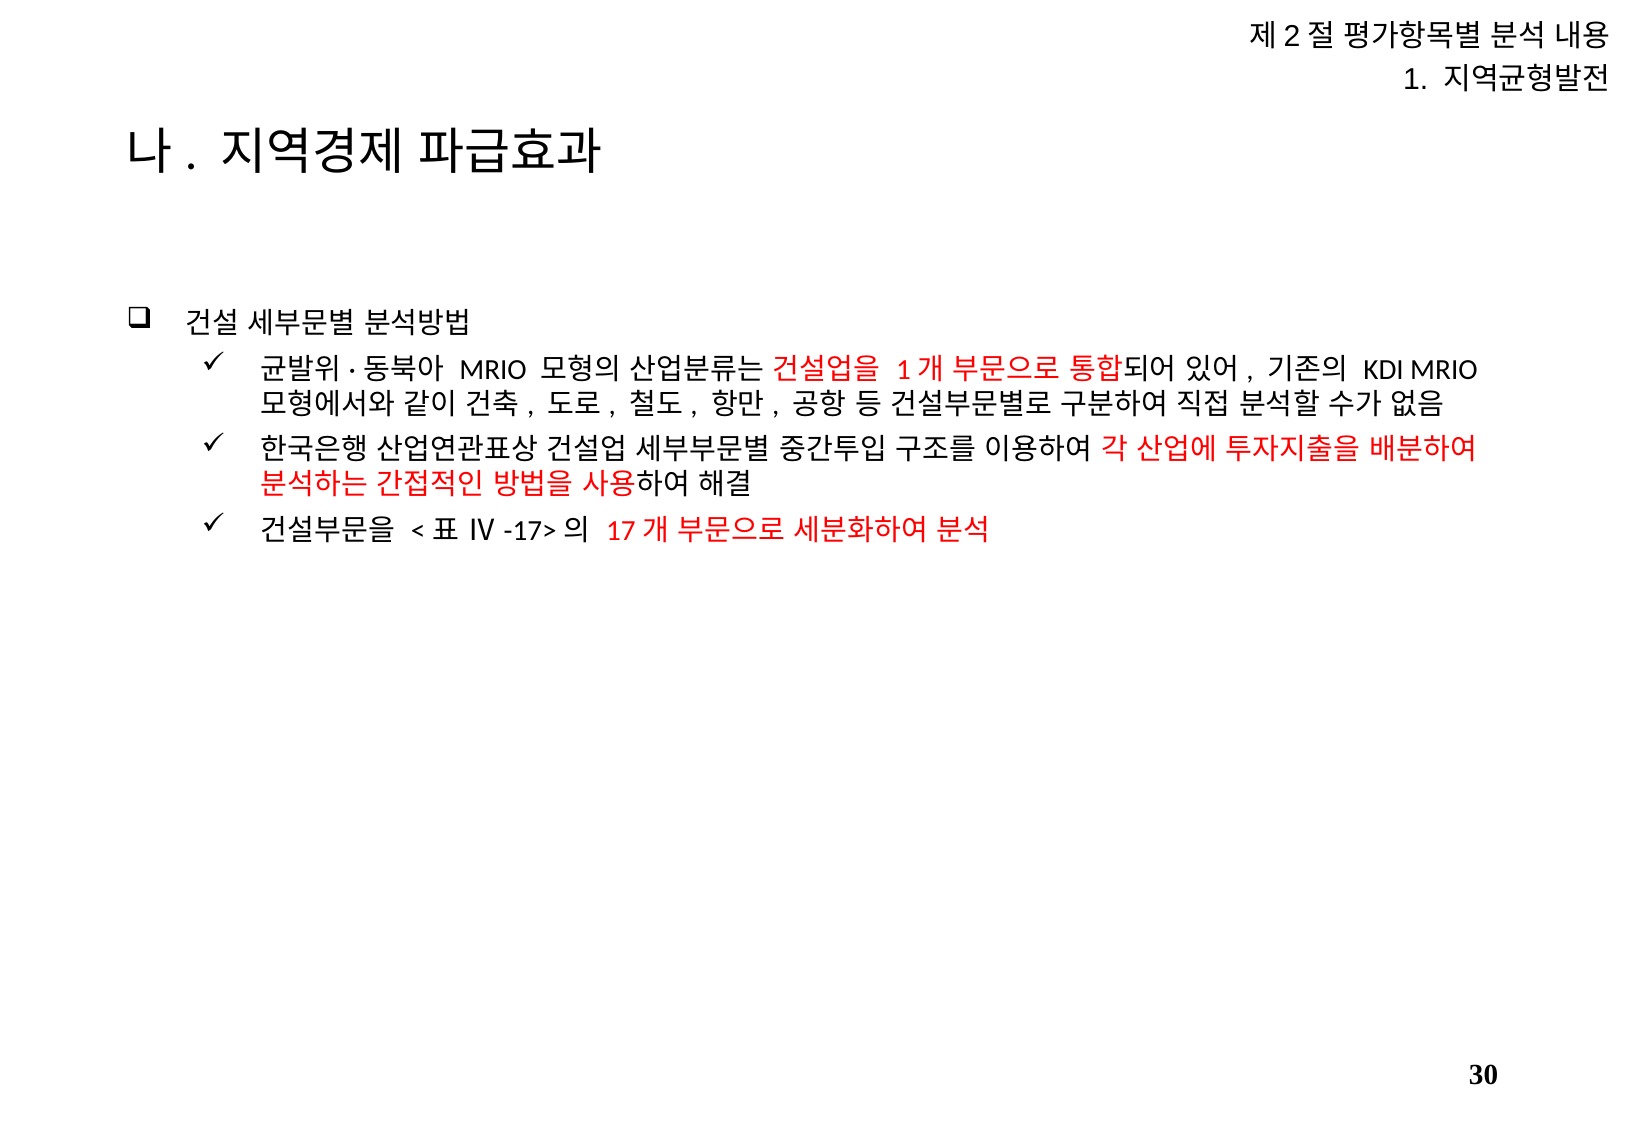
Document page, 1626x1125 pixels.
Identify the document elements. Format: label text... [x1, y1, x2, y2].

text_box 제2절 평가항목별 분석 내용 1. 지역균형발전 [898, 1, 1625, 104]
title 나. 지역경제 파급효과 [111, 98, 1514, 208]
list 건설 세부문별 분석방법 균발위·동북아 MRIO 모형의 산업분류는 건설업을 1개 부문으로 통합되어 있어, 기존의 KDI MRIO 모형에서와 같이 건축, 도로, 철도, 항만, 공항 등 건설부문별로 구분하여 직접 분석할 수가 없음 한국은행 산업연관표상 건설업 세부부문별 중간투입 구조를 이용하여 각 산업에 투자지출을 배분하여 분석하는 간접적인 방법을 사용하여 해결 건설부문을 <표 Ⅳ-17>의 17개 부문으로 세분화하여 분석 [111, 296, 1514, 1011]
slide_number 29 [1147, 1042, 1514, 1103]
